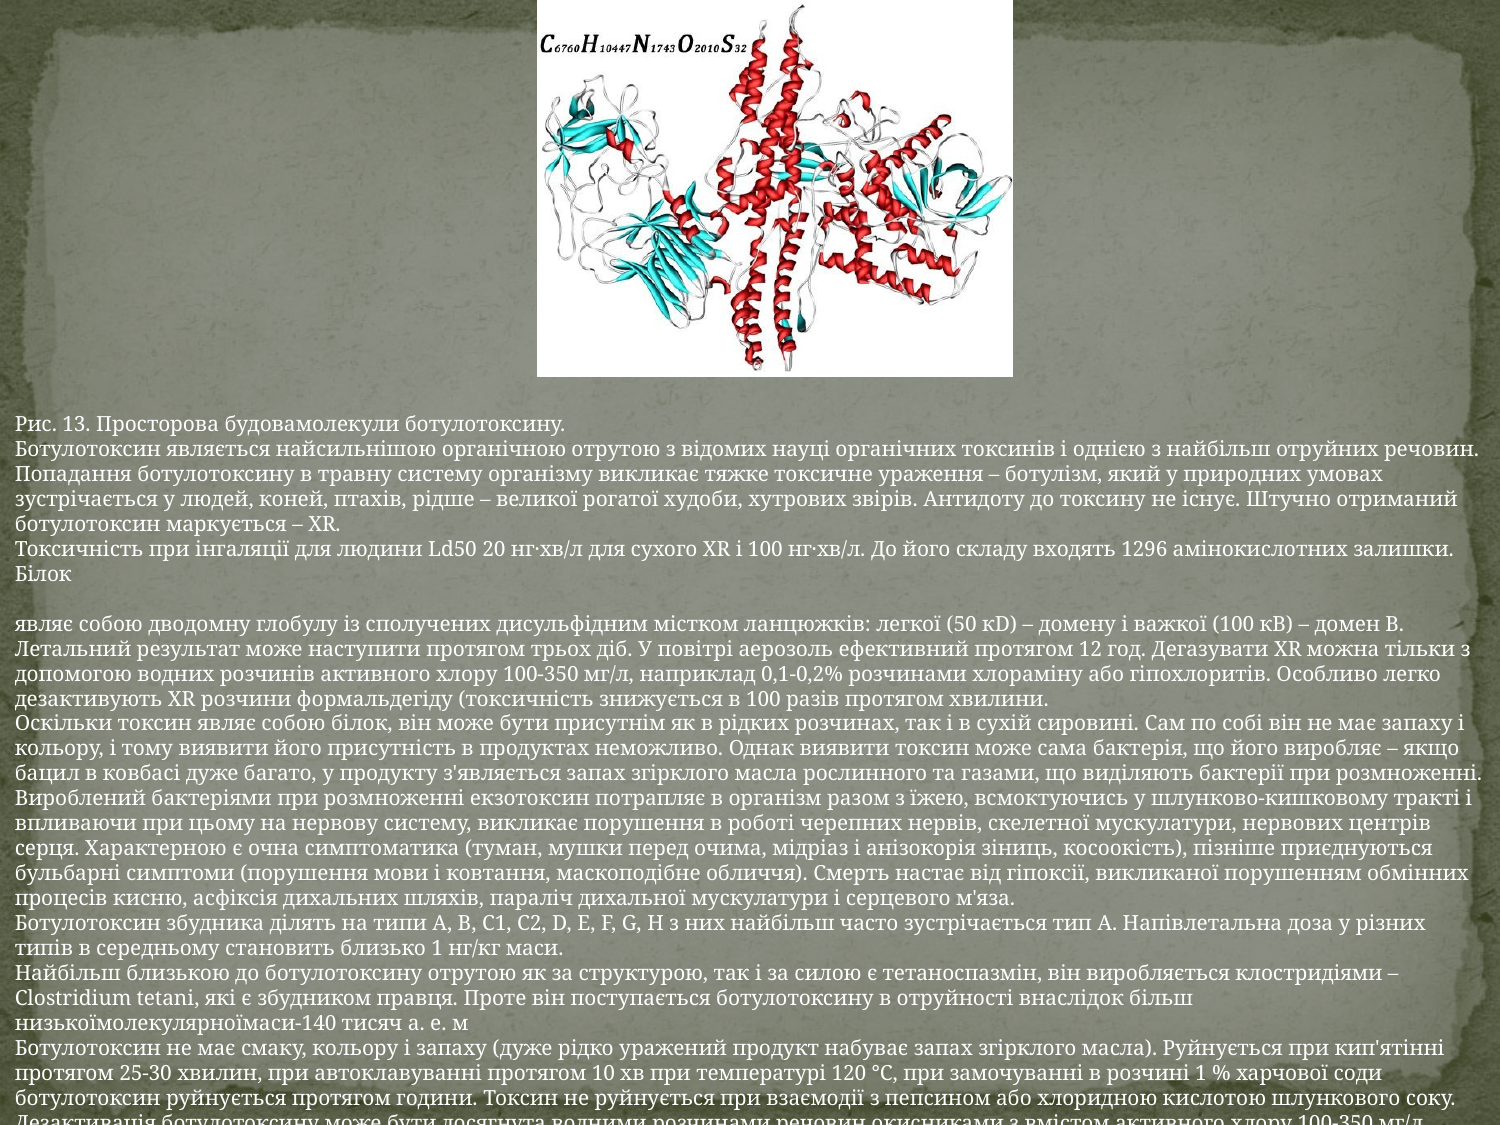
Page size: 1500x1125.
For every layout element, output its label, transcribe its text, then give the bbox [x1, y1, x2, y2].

text_box Рис. 13. Просторова будовамолекули ботулотоксину. Ботулотоксин являється найсильнішою органічною отрутою з відомих науці органічних токсинів і однією з найбільш отруйних речовин. Попадання ботулотоксину в травну систему організму викликає тяжке токсичне ураження – ботулізм, який у природних умовах зустрічається у людей, коней, птахів, рідше – великої рогатої худоби, хутрових звірів. Антидоту до токсину не існує. Штучно отриманий ботулотоксин маркується – XR. Токсичність при інгаляції для людини Ld50 20 нг·хв/л для сухого XR і 100 нг·хв/л. До його складу входять 1296 амінокислотних залишки. Білок являє собою дводомну глобулу із сполучених дисульфідним містком ланцюжків: легкої (50 кD) – домену і важкої (100 кВ) – домен В. Летальний результат може наступити протягом трьох діб. У повітрі аерозоль ефективний протягом 12 год. Дегазувати XR можна тільки з допомогою водних розчинів активного хлору 100-350 мг/л, наприклад 0,1-0,2% розчинами хлораміну або гіпохлоритів. Особливо легко дезактивують XR розчини формальдегіду (токсичність знижується в 100 разів протягом хвилини. Оскільки токсин являє собою білок, він може бути присутнім як в рідких розчинах, так і в сухій сировині. Сам по собі він не має запаху і кольору, і тому виявити його присутність в продуктах неможливо. Однак виявити токсин може сама бактерія, що його виробляє – якщо бацил в ковбасі дуже багато, у продукту з'являється запах згірклого масла рослинного та газами, що виділяють бактерії при розмноженні. Вироблений бактеріями при розмноженні екзотоксин потрапляє в організм разом з їжею, всмоктуючись у шлунково-кишковому тракті і впливаючи при цьому на нервову систему, викликає порушення в роботі черепних нервів, скелетної мускулатури, нервових центрів серця. Характерною є очна симптоматика (туман, мушки перед очима, мідріаз і анізокорія зіниць, косоокість), пізніше приєднуються бульбарні симптоми (порушення мови і ковтання, маскоподібне обличчя). Смерть настає від гіпоксії, викликаної порушенням обмінних процесів кисню, асфіксія дихальних шляхів, параліч дихальної мускулатури і серцевого м'яза. Ботулотоксин збудника ділять на типи A, B, C1, C2, D, E, F, G, H з них найбільш часто зустрічається тип А. Напівлетальна доза у різних типів в середньому становить близько 1 нг/кг маси. Найбільш близькою до ботулотоксину отрутою як за структурою, так і за силою є тетаноспазмін, він виробляється клостридіями – Clostridium tetani, які є збудником правця. Проте він поступається ботулотоксину в отруйності внаслідок більш низькоїмолекулярноїмаси-140 тисяч а. е. м Ботулотоксин не має смаку, кольору і запаху (дуже рідко уражений продукт набуває запах згірклого масла). Руйнується при кип'ятінні протягом 25-30 хвилин, при автоклавуванні протягом 10 хв при температурі 120 °C, при замочуванні в розчині 1 % харчової соди ботулотоксин руйнується протягом години. Токсин не руйнується при взаємодії з пепсином або хлоридною кислотою шлункового соку. Дезактивація ботулотоксину може бути досягнута водними розчинами речовин окисниками з вмістом активного хлору 100-350 мг/л (наприклад, 0,1—0,2% розчином хлороміну) або розчином формальдегіду. [0, 402, 1500, 1125]
picture [537, 0, 1013, 377]
